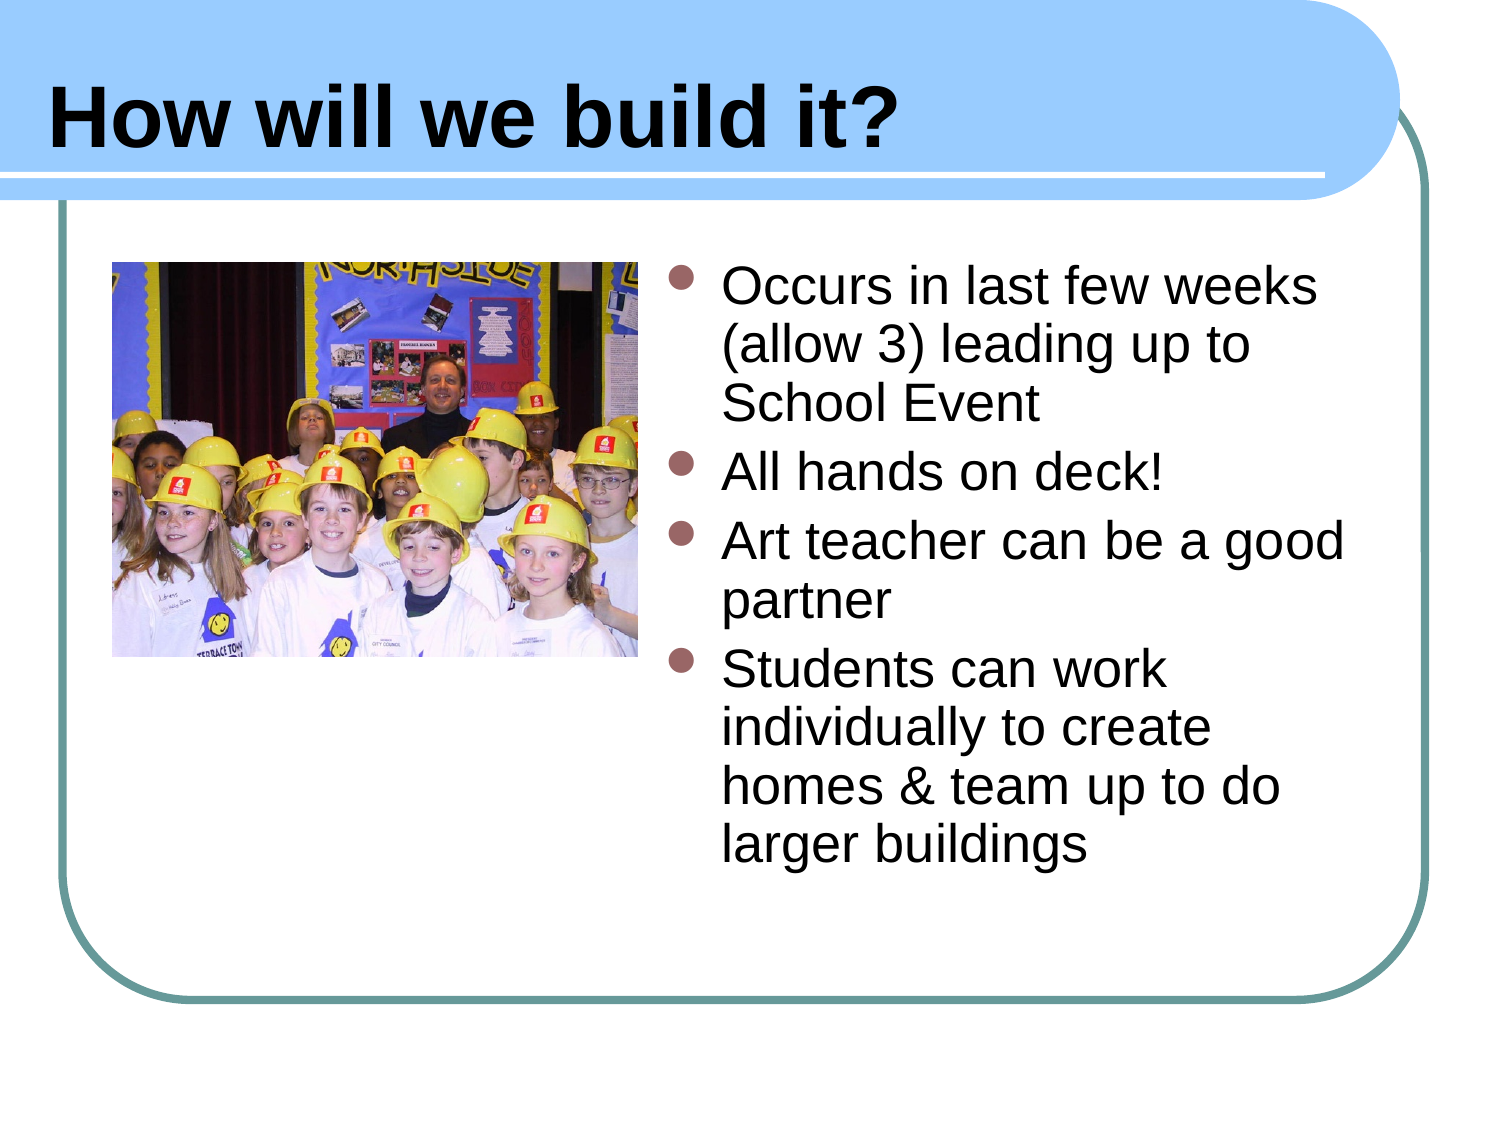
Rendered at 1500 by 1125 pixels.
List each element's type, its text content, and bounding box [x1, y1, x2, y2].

picture [112, 262, 638, 657]
title How will we build it? [31, 37, 1348, 188]
list Occurs in last few weeks (allow 3) leading up to School Event All hands on deck! Art teacher can be a good partner Students can work individually to create homes & team up to do larger buildings [649, 249, 1388, 976]
